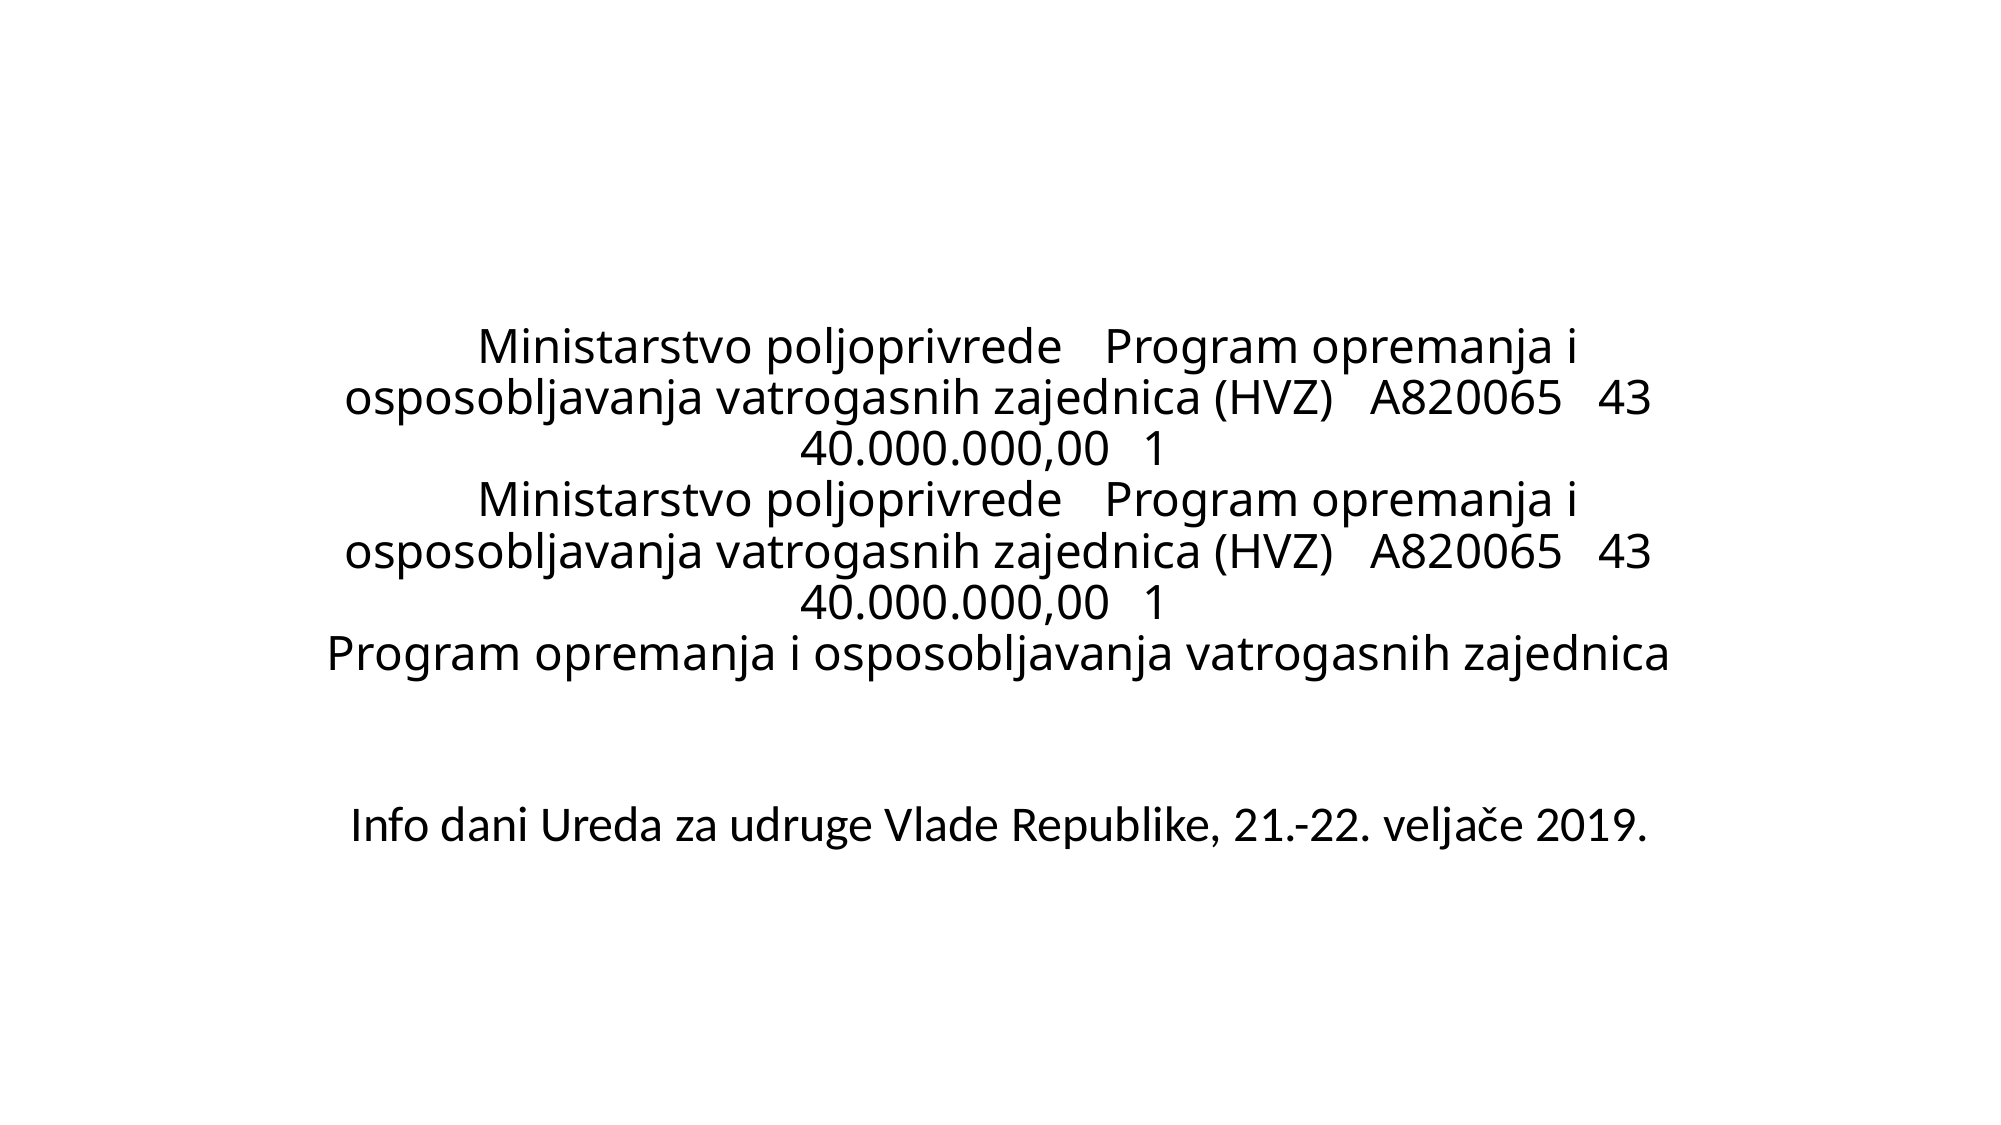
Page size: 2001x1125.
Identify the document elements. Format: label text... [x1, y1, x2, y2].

title Ministarstvo poljoprivrede Program opremanja i osposobljavanja vatrogasnih zajednica (HVZ) A820065 43 40.000.000,00 1 Ministarstvo poljoprivrede Program opremanja i osposobljavanja vatrogasnih zajednica (HVZ) A820065 43 40.000.000,00 1 Program opremanja i osposobljavanja vatrogasnih zajednica [249, 296, 1750, 689]
subtitle Info dani Ureda za udruge Vlade Republike, 21.-22. veljače 2019. [249, 790, 1750, 863]
